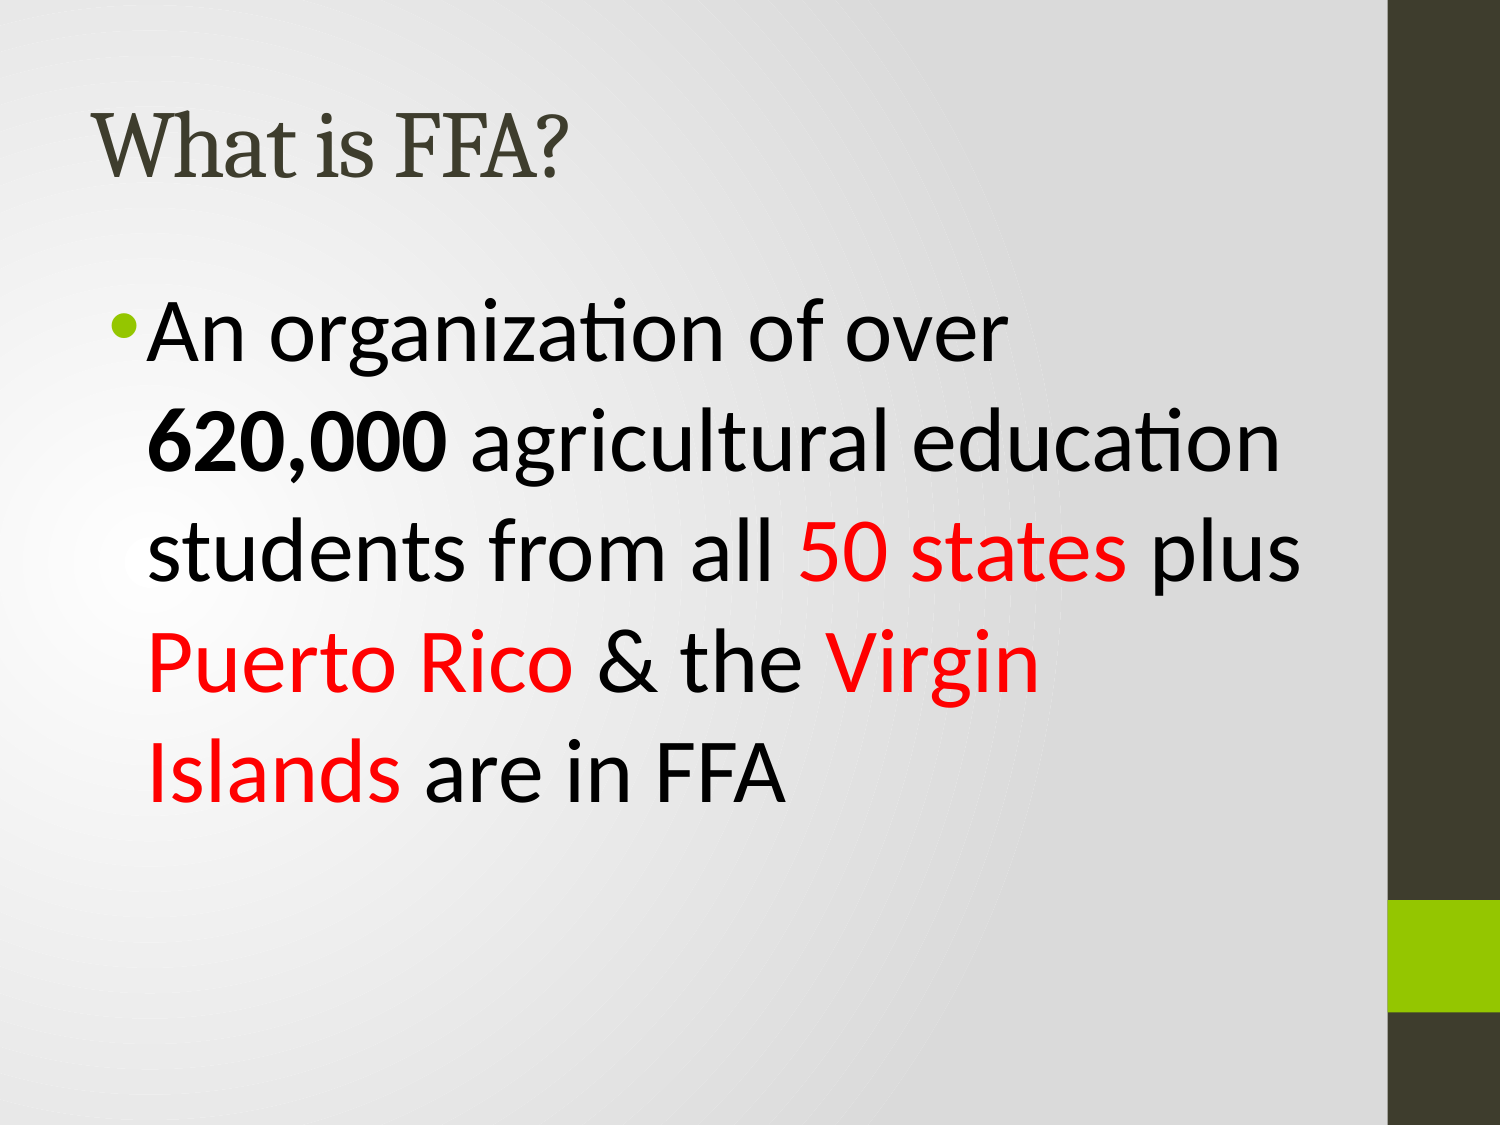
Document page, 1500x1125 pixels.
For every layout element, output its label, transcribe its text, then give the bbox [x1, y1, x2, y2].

list An organization of over 620,000 agricultural education students from all 50 states plus Puerto Rico & the Virgin Islands are in FFA [75, 262, 1325, 1050]
title What is FFA? [75, 45, 1325, 233]
